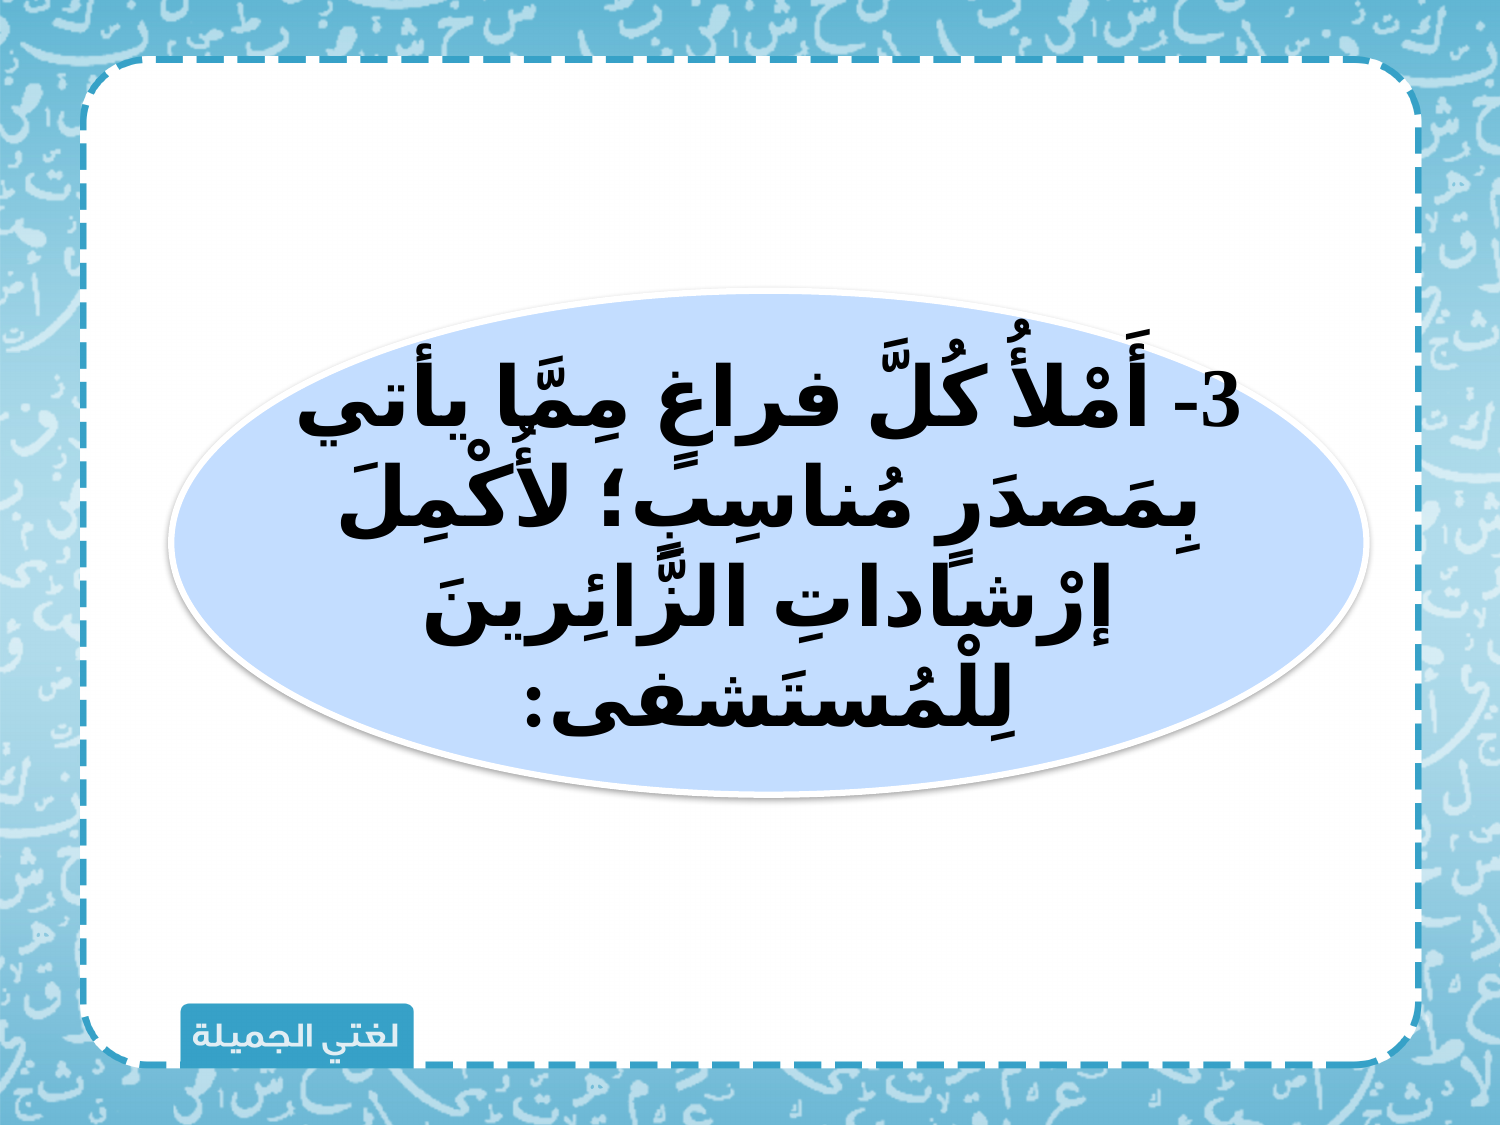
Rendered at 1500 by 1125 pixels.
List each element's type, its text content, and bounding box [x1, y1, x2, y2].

text_box [1262, 396, 1370, 689]
picture [0, 0, 1500, 1125]
text_box [419, 287, 1119, 335]
text_box [421, 751, 1117, 798]
text_box [168, 396, 276, 689]
text_box 3- أَمْلأُ كُلَّ فراغٍ مِمَّا يأتي بِمَصدَرٍ مُناسِبٍ؛ لأُكْمِلَ إرْشاداتِ الزَّائِرينَ لِلْمُستَشفى: [276, 335, 1262, 751]
